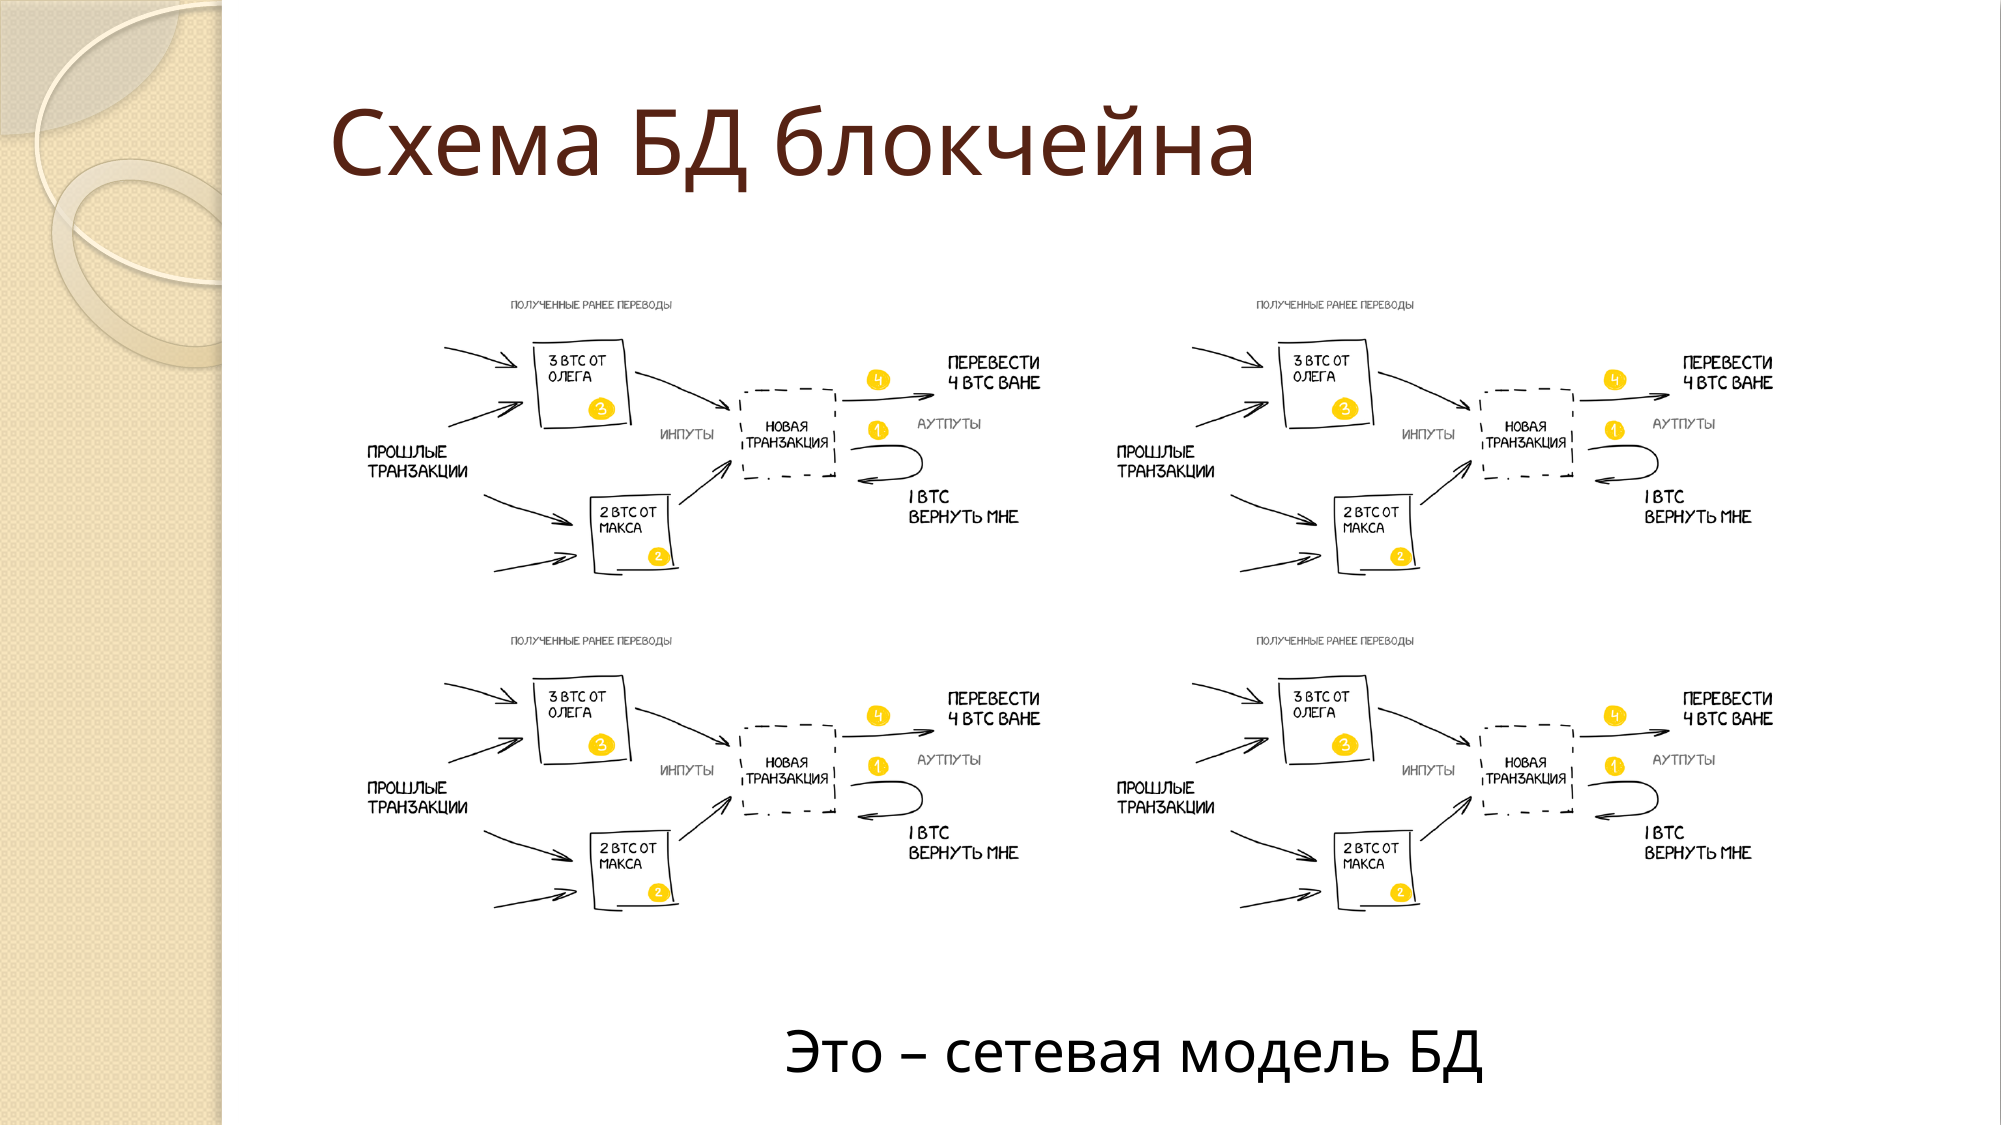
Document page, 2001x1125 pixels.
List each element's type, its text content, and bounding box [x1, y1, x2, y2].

text_box Это – сетевая модель БД [770, 1022, 1499, 1092]
title Схема БД блокчейна [313, 45, 1954, 233]
picture [347, 271, 1830, 945]
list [313, 253, 1955, 1009]
